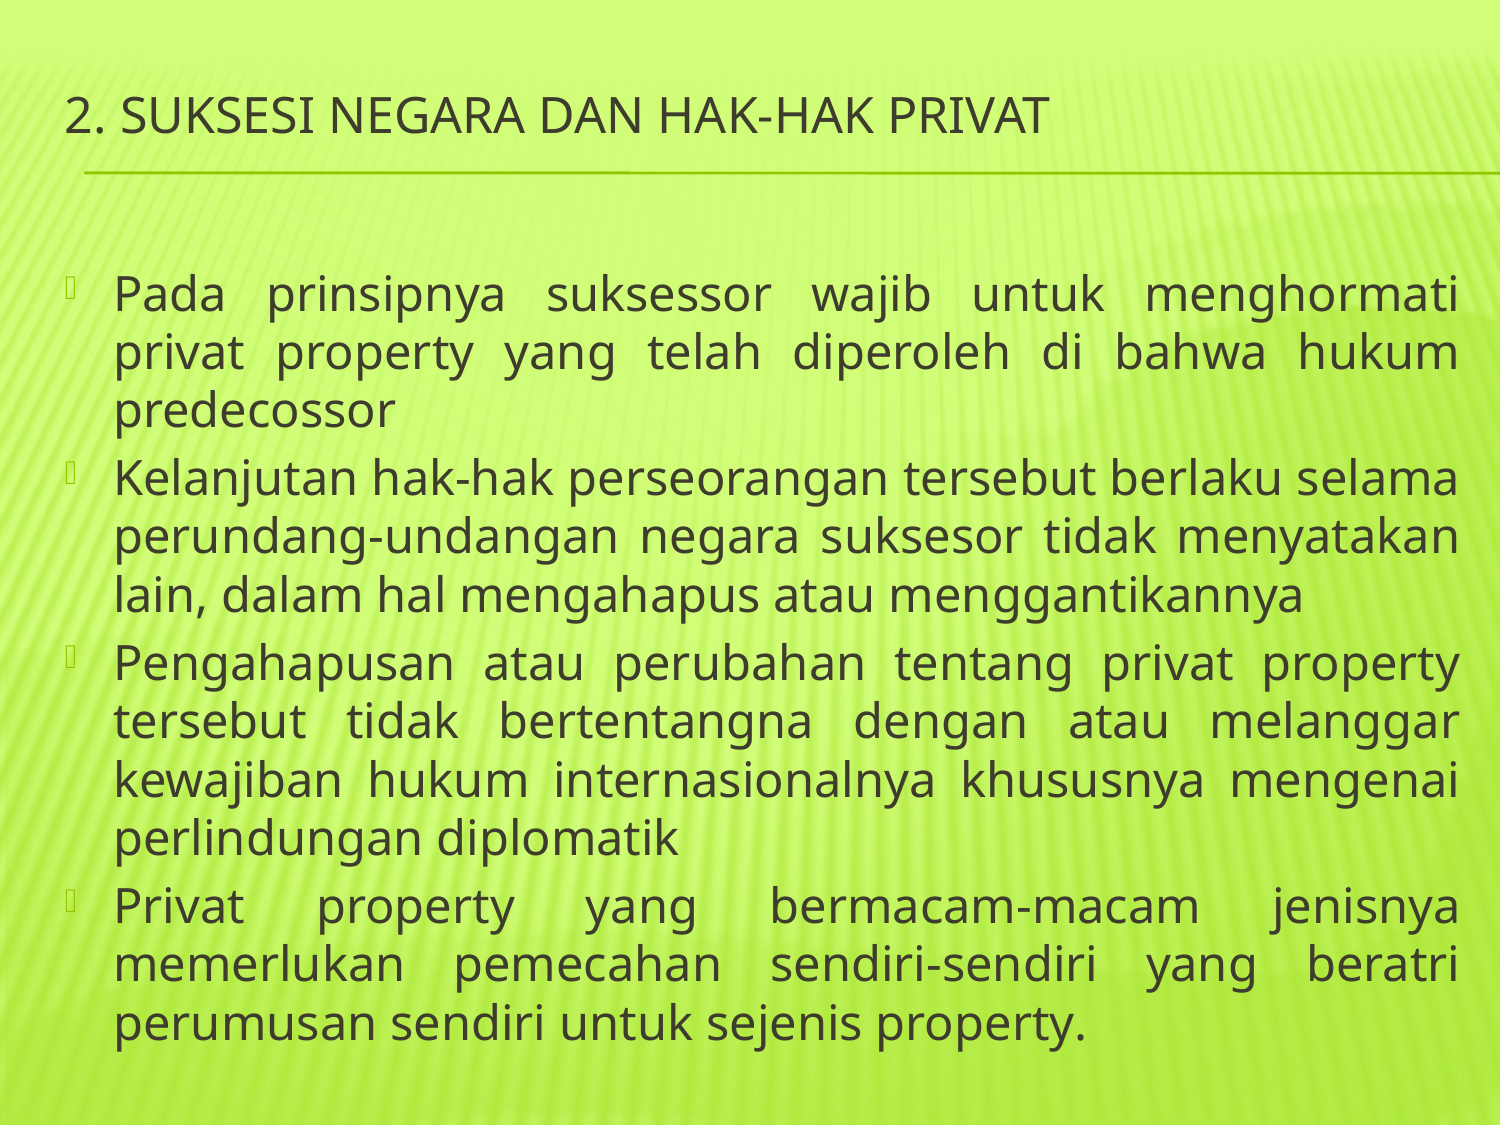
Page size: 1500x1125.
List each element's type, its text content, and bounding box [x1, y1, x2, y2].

title 2. Suksesi negara dan hak-hak privat [50, 75, 1475, 213]
list Pada prinsipnya suksessor wajib untuk menghormati privat property yang telah diperoleh di bahwa hukum predecossor Kelanjutan hak-hak perseorangan tersebut berlaku selama perundang-undangan negara suksesor tidak menyatakan lain, dalam hal mengahapus atau menggantikannya Pengahapusan atau perubahan tentang privat property tersebut tidak bertentangna dengan atau melanggar kewajiban hukum internasionalnya khususnya mengenai perlindungan diplomatik Privat property yang bermacam-macam jenisnya memerlukan pemecahan sendiri-sendiri yang beratri perumusan sendiri untuk sejenis property. [50, 254, 1475, 1125]
